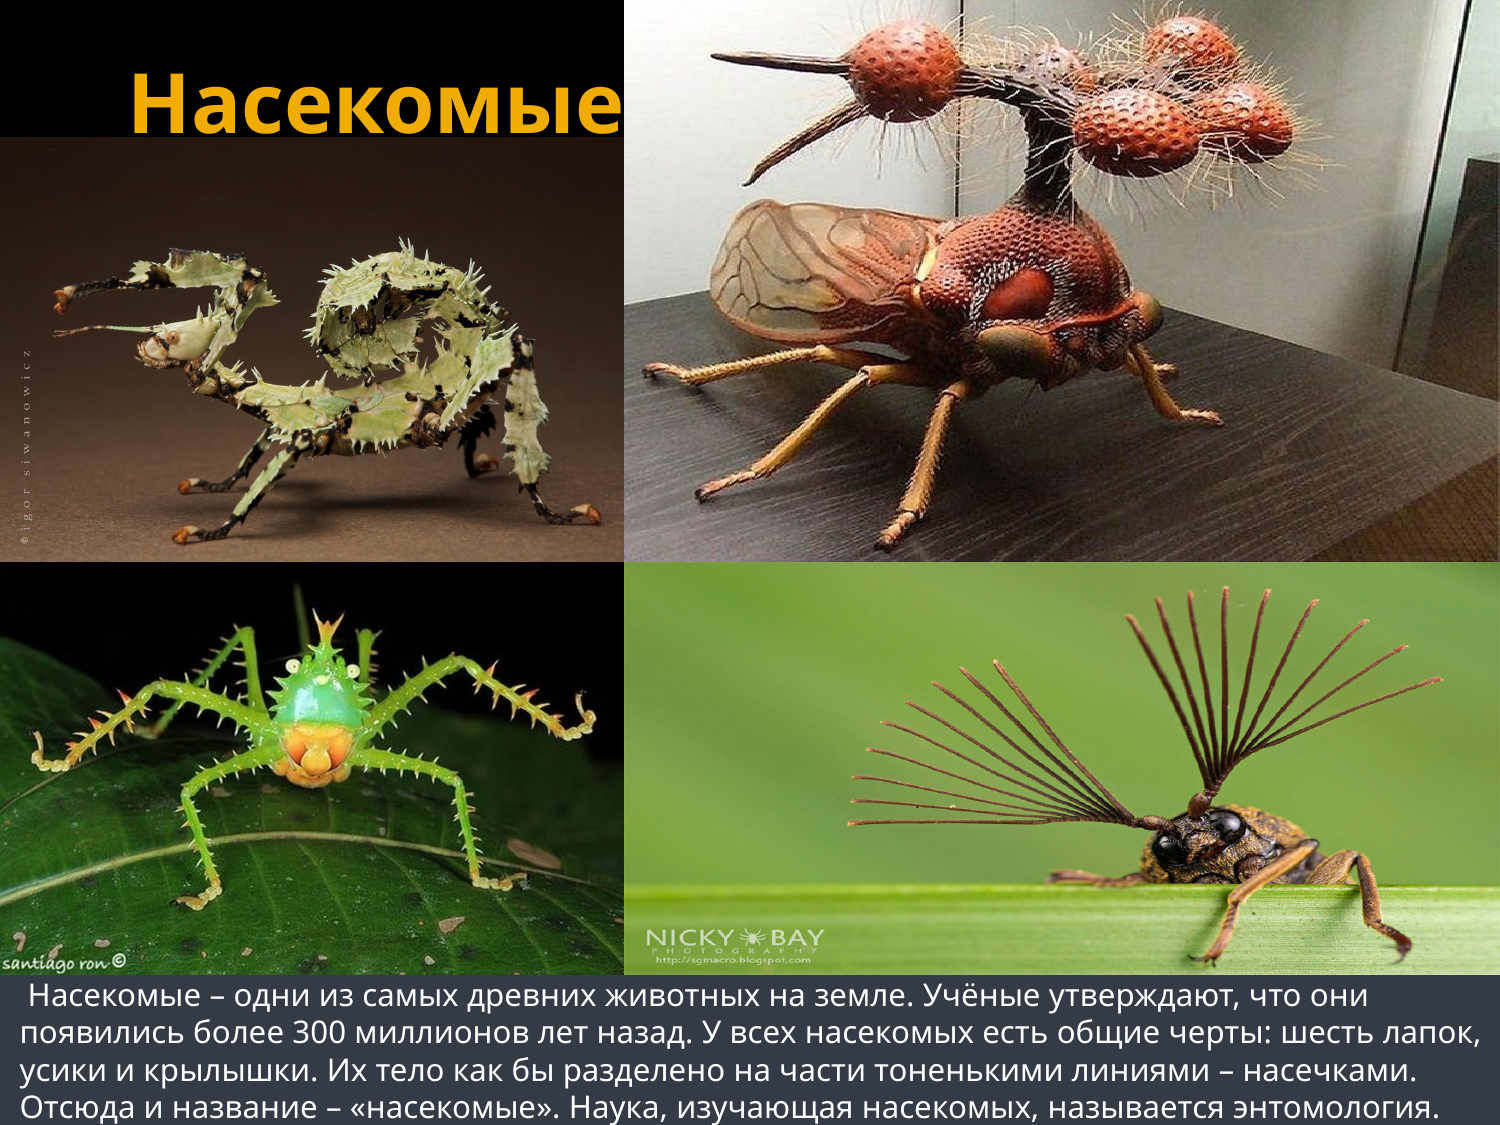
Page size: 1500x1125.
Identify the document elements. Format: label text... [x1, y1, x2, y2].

picture [0, 0, 1500, 975]
title Насекомые [112, 50, 619, 135]
subtitle Насекомые – одни из самых древних животных на земле. Учёные утверждают, что они появились более 300 миллионов лет назад. У всех насекомых есть общие черты: шесть лапок, усики и крылышки. Их тело как бы разделено на части тоненькими линиями – насечками. Отсюда и название – «насекомые». Наука, изучающая насекомых, называется энтомология. [0, 983, 1500, 1125]
